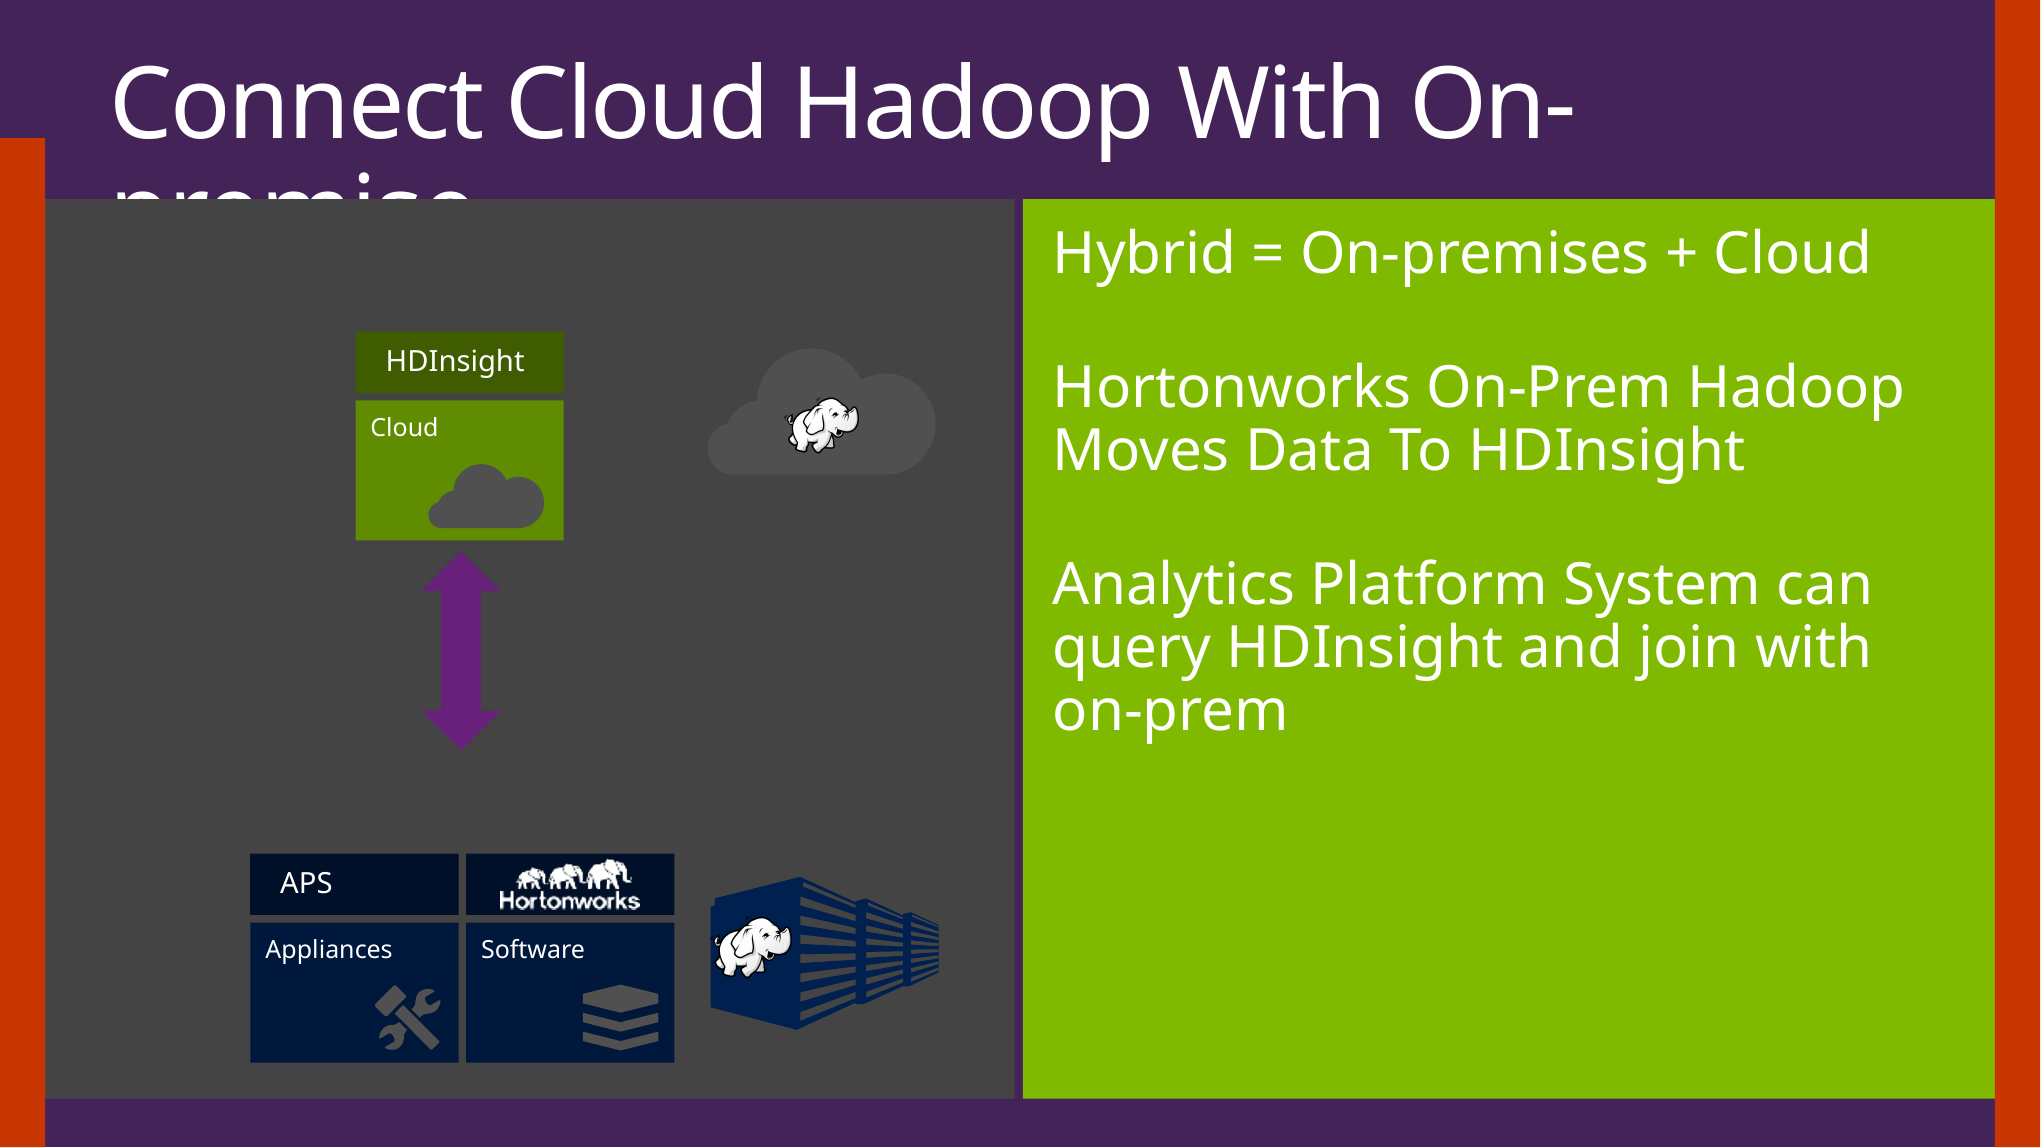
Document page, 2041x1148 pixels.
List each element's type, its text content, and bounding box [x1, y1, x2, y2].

text_box [0, 137, 46, 1148]
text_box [44, 198, 1015, 1099]
text_box Hybrid = On-premises + Cloud Hortonworks On-Prem Hadoop Moves Data To HDInsight Analytics Platform System can query HDInsight and join with on-prem [1022, 198, 1994, 1099]
text_box [1994, 0, 2041, 1148]
title Connect Cloud Hadoop With On-premise [85, 37, 1915, 147]
